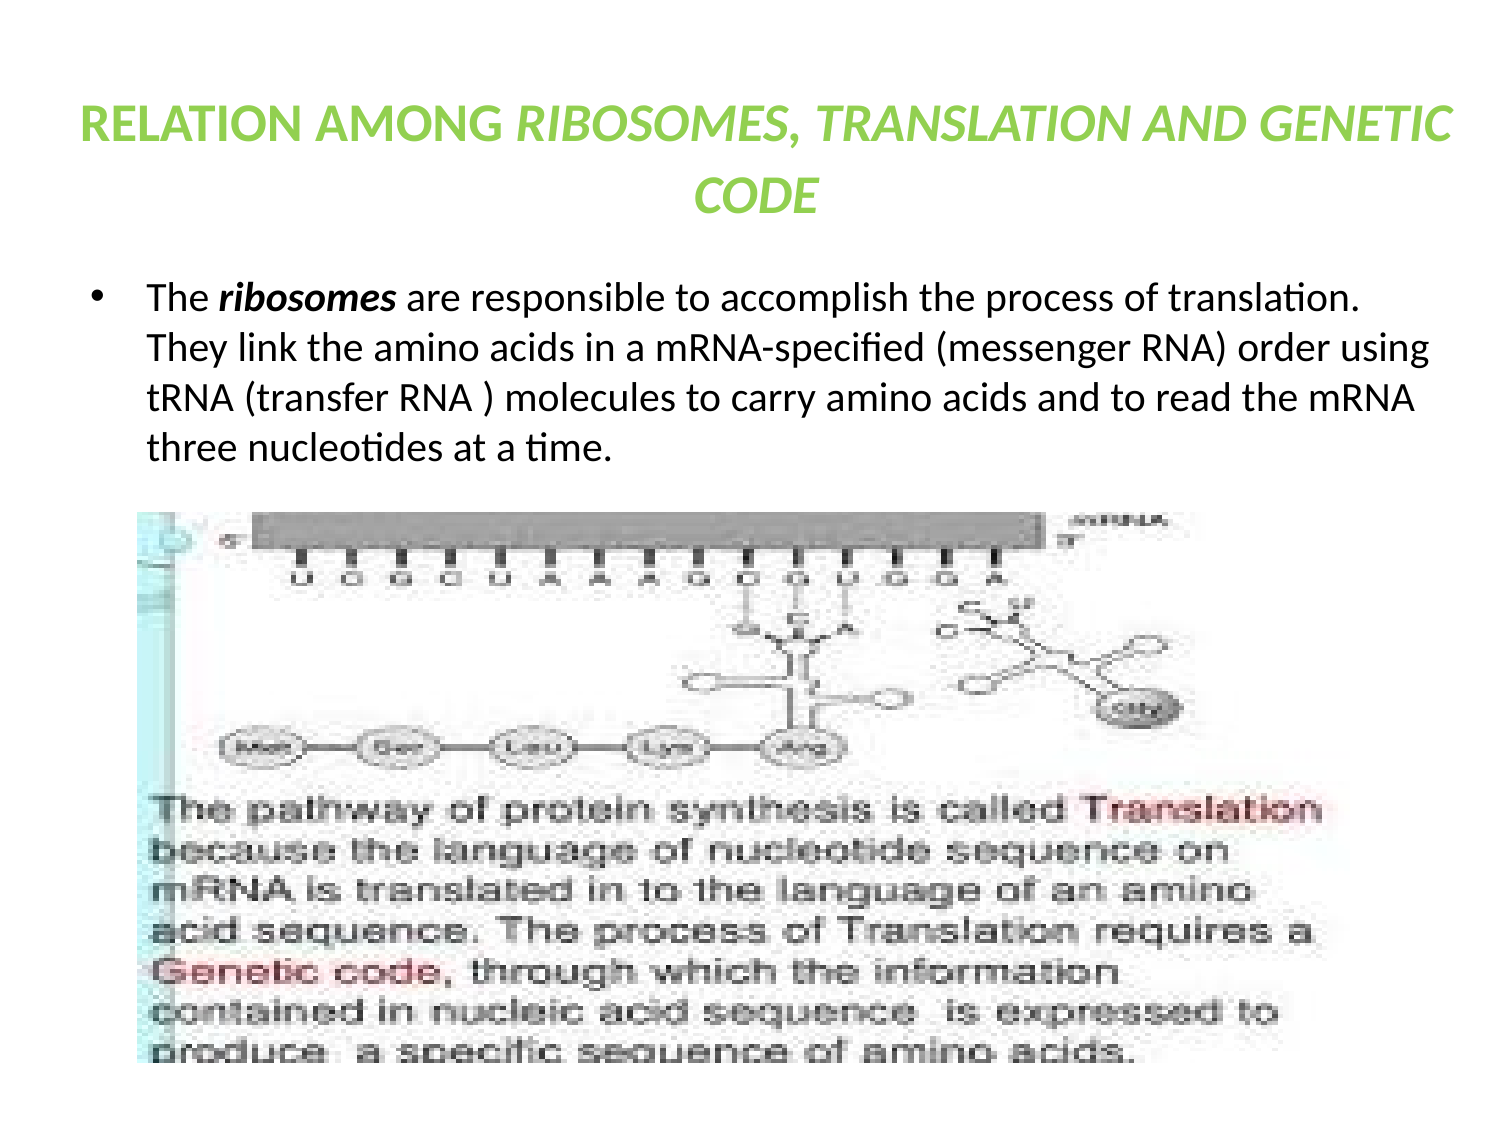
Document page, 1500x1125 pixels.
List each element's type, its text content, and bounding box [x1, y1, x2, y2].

title RELATION AMONG RIBOSOMES, TRANSLATION AND GENETIC CODE [37, 45, 1475, 233]
picture [137, 512, 1351, 1063]
list The ribosomes are responsible to accomplish the process of translation. They link the amino acids in a mRNA-specified (messenger RNA) order using tRNA (transfer RNA ) molecules to carry amino acids and to read the mRNA three nucleotides at a time. [75, 262, 1463, 1125]
